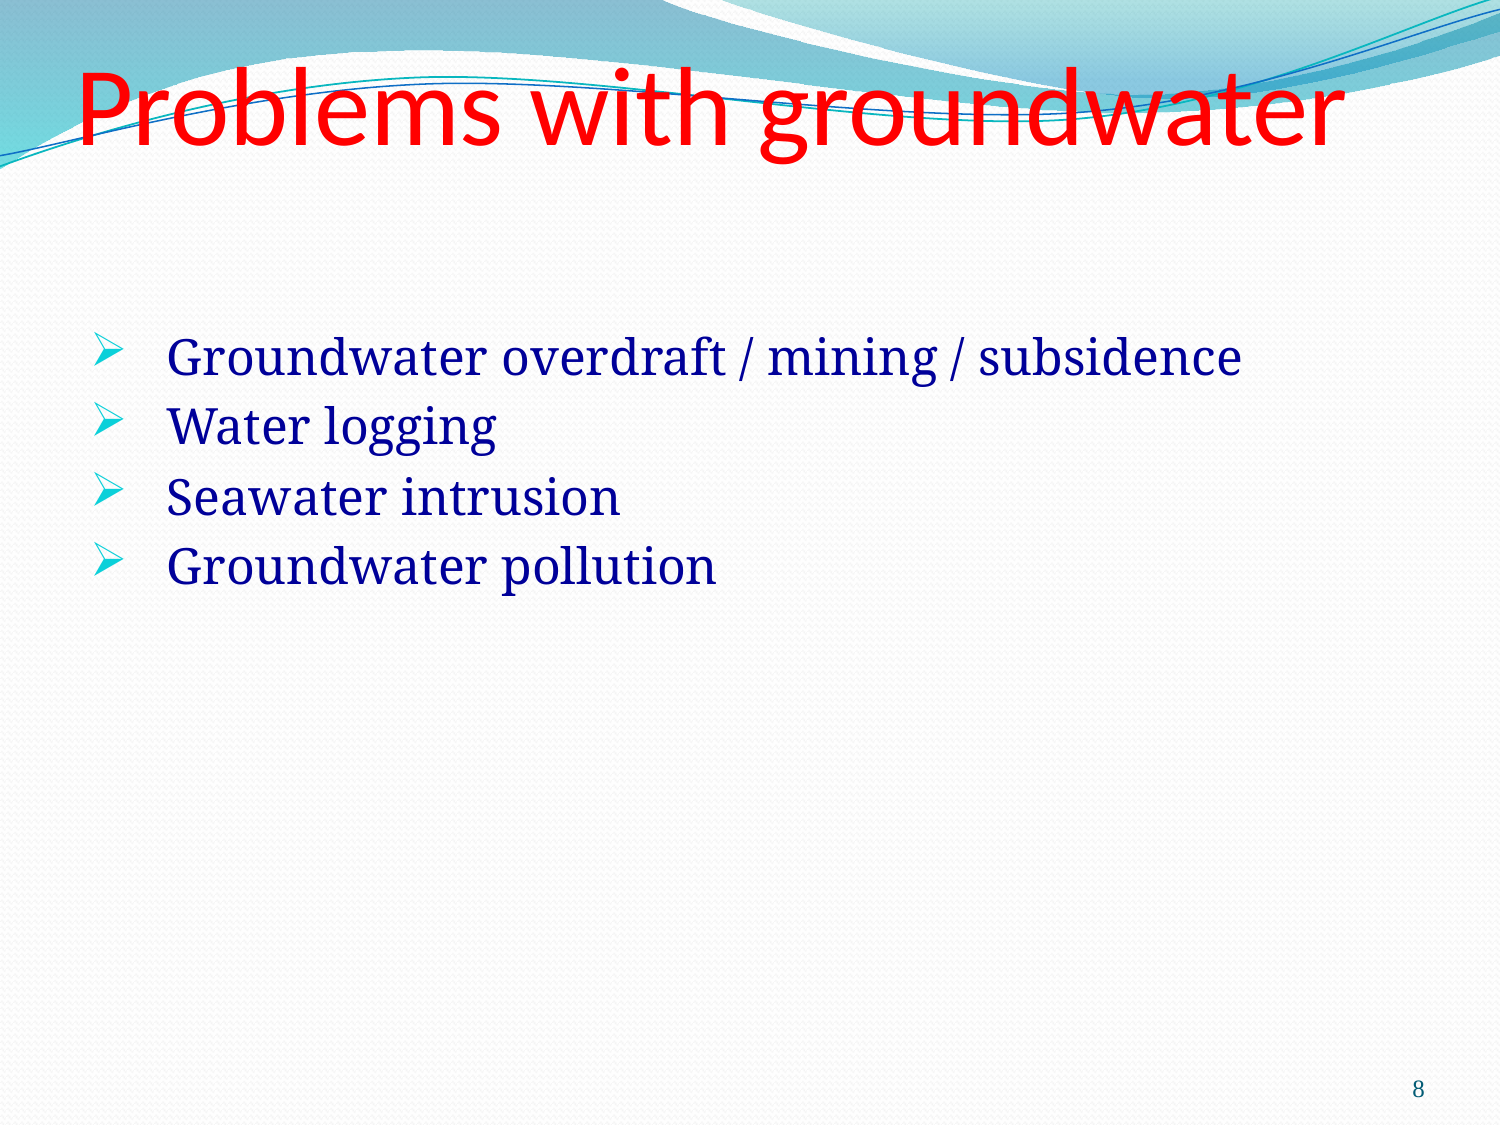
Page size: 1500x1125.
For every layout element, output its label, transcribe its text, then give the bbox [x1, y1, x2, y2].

title Problems with groundwater [74, 115, 1426, 304]
list Groundwater overdraft / mining / subsidence Water logging Seawater intrusion Groundwater pollution [74, 317, 1426, 1038]
slide_number 8 [1299, 1042, 1425, 1103]
